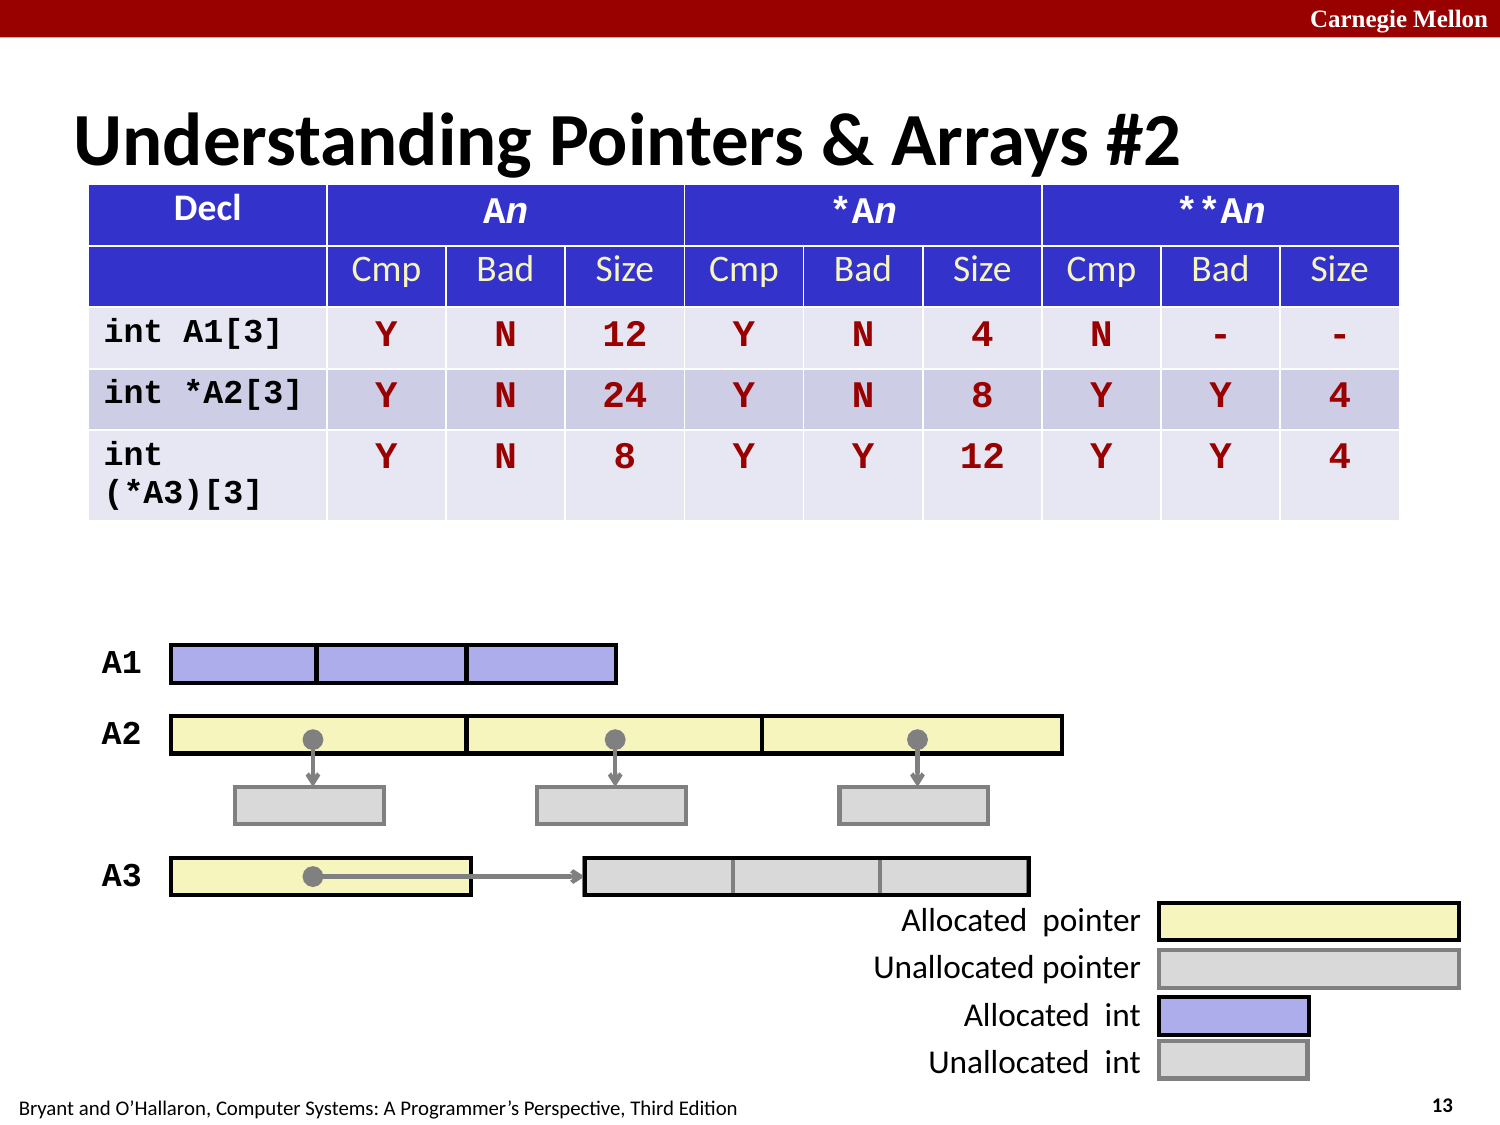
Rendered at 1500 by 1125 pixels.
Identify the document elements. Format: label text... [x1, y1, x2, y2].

table_cell Cmp [685, 247, 803, 306]
table_cell Cmp [328, 247, 445, 306]
title Understanding Pointers & Arrays #2 [58, 72, 1305, 199]
table_cell N [447, 308, 564, 368]
table_cell Y [1043, 370, 1160, 429]
table_header An [328, 185, 684, 245]
table_cell - [1162, 308, 1279, 368]
table_cell int (*A3)[3] [89, 431, 326, 520]
table_cell Size [1281, 247, 1399, 306]
table_cell N [804, 370, 922, 429]
table_cell Y [328, 308, 445, 368]
table_cell N [447, 370, 564, 429]
table_cell N [1043, 308, 1160, 368]
table_cell Bad [447, 247, 564, 306]
table_cell 4 [924, 308, 1041, 368]
table_cell Y [328, 370, 445, 429]
table_cell 8 [924, 370, 1041, 429]
table_header Decl [89, 185, 326, 245]
table_cell int A1[3] [89, 308, 326, 368]
table_cell - [1281, 308, 1399, 368]
table_header **An [1043, 185, 1399, 245]
table_cell 12 [924, 431, 1041, 520]
table_cell 12 [566, 308, 684, 368]
table_cell [89, 247, 326, 306]
table_cell Y [1162, 370, 1279, 429]
table_cell Size [566, 247, 684, 306]
table_cell N [447, 431, 564, 520]
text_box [76, 633, 617, 690]
table_cell Bad [1162, 247, 1279, 306]
table_cell 8 [566, 431, 684, 520]
table_cell Y [685, 308, 803, 368]
table_cell Y [685, 431, 803, 520]
table_cell Bad [804, 247, 922, 306]
table_cell Size [924, 247, 1041, 306]
table_cell Y [1162, 431, 1279, 520]
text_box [76, 845, 1029, 902]
table_header *An [685, 185, 1041, 245]
table_cell 4 [1281, 431, 1399, 520]
table_cell int *A2[3] [89, 370, 326, 429]
table_cell 4 [1281, 370, 1399, 429]
table_cell Y [1043, 431, 1160, 520]
table_cell Cmp [1043, 247, 1160, 306]
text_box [851, 890, 1460, 1089]
table_cell 24 [566, 370, 684, 429]
table_cell Y [685, 370, 803, 429]
table_cell N [804, 308, 922, 368]
table_cell Y [328, 431, 445, 520]
table_cell Y [804, 431, 922, 520]
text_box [0, 703, 1062, 825]
